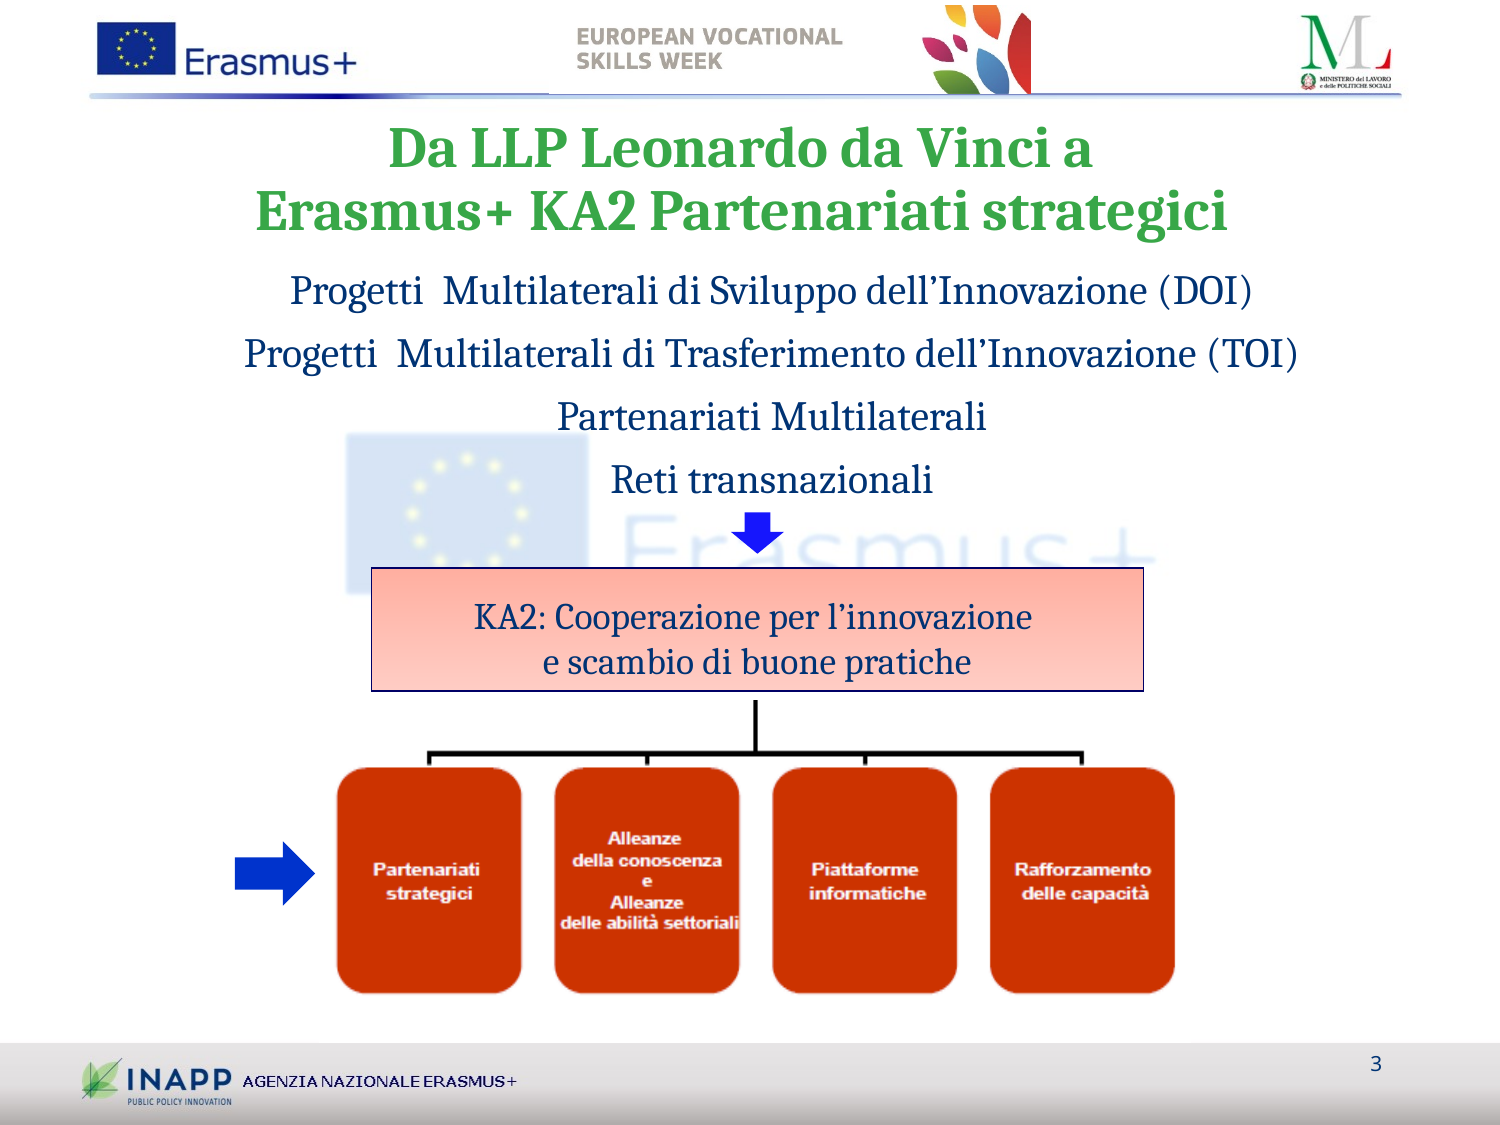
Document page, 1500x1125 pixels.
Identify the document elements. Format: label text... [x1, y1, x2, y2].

text_box [730, 512, 784, 554]
picture [0, 0, 1500, 1125]
text_box [233, 838, 317, 909]
list Progetti Multilaterali di Sviluppo dell’Innovazione (DOI) Progetti Multilaterali di Trasferimento dell’Innovazione (TOI) Partenariati Multilaterali Reti transnazionali [58, 260, 1441, 1006]
title Da LLP Leonardo da Vinci a Erasmus+ KA2 Partenariati strategici [86, 97, 1397, 260]
text_box KA2: Cooperazione per l’innovazione e scambio di buone pratiche [371, 568, 1144, 691]
slide_number 3 [1059, 1042, 1397, 1103]
